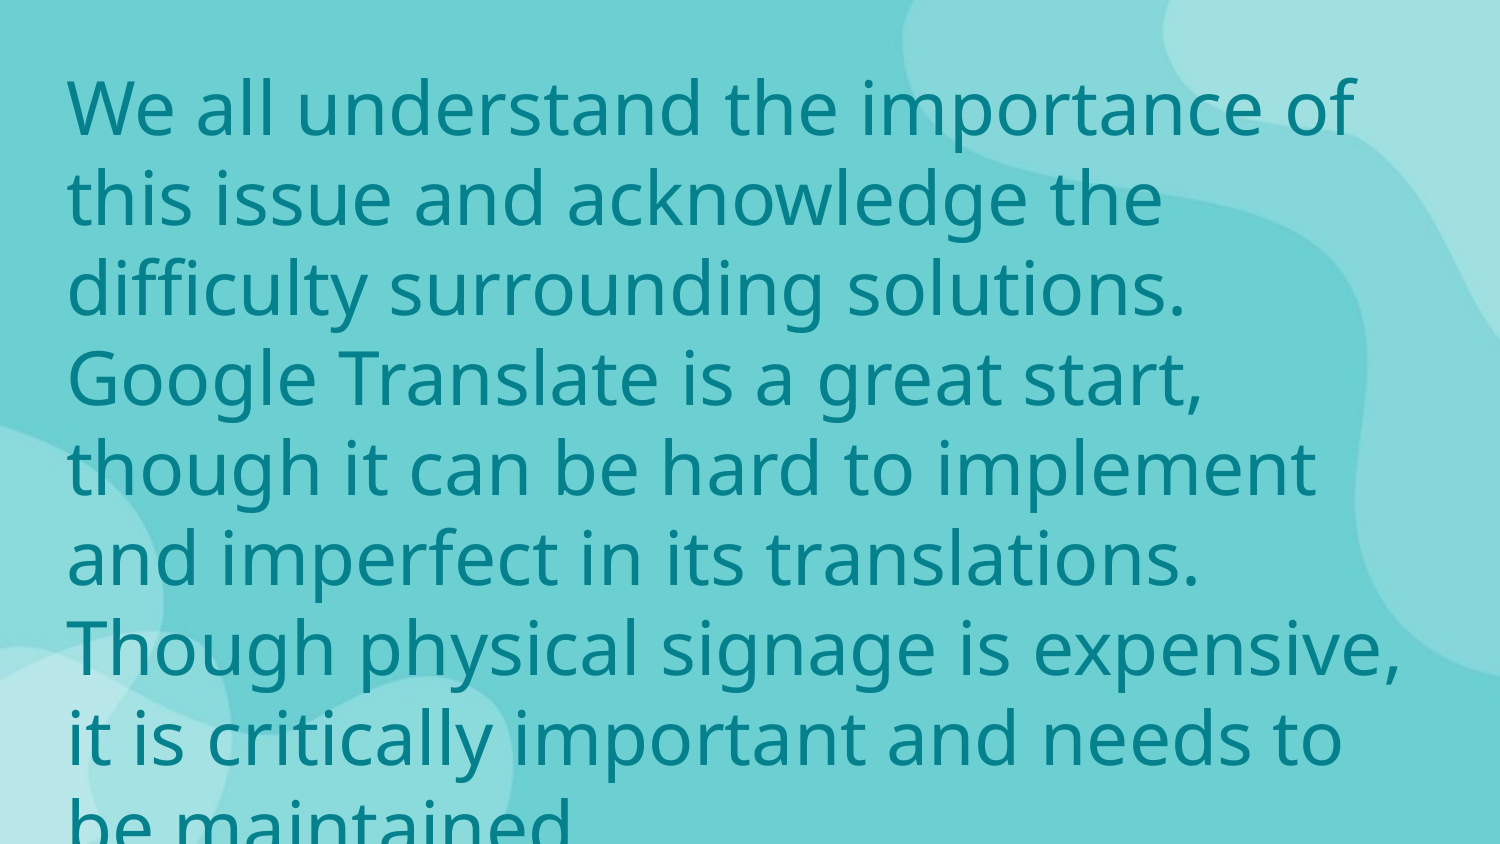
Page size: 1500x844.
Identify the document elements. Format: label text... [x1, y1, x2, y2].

title We all understand the importance of this issue and acknowledge the difficulty surrounding solutions. Google Translate is a great start, though it can be hard to implement and imperfect in its translations. Though physical signage is expensive, it is critically important and needs to be maintained. [51, 45, 1449, 582]
picture [0, 0, 1500, 844]
